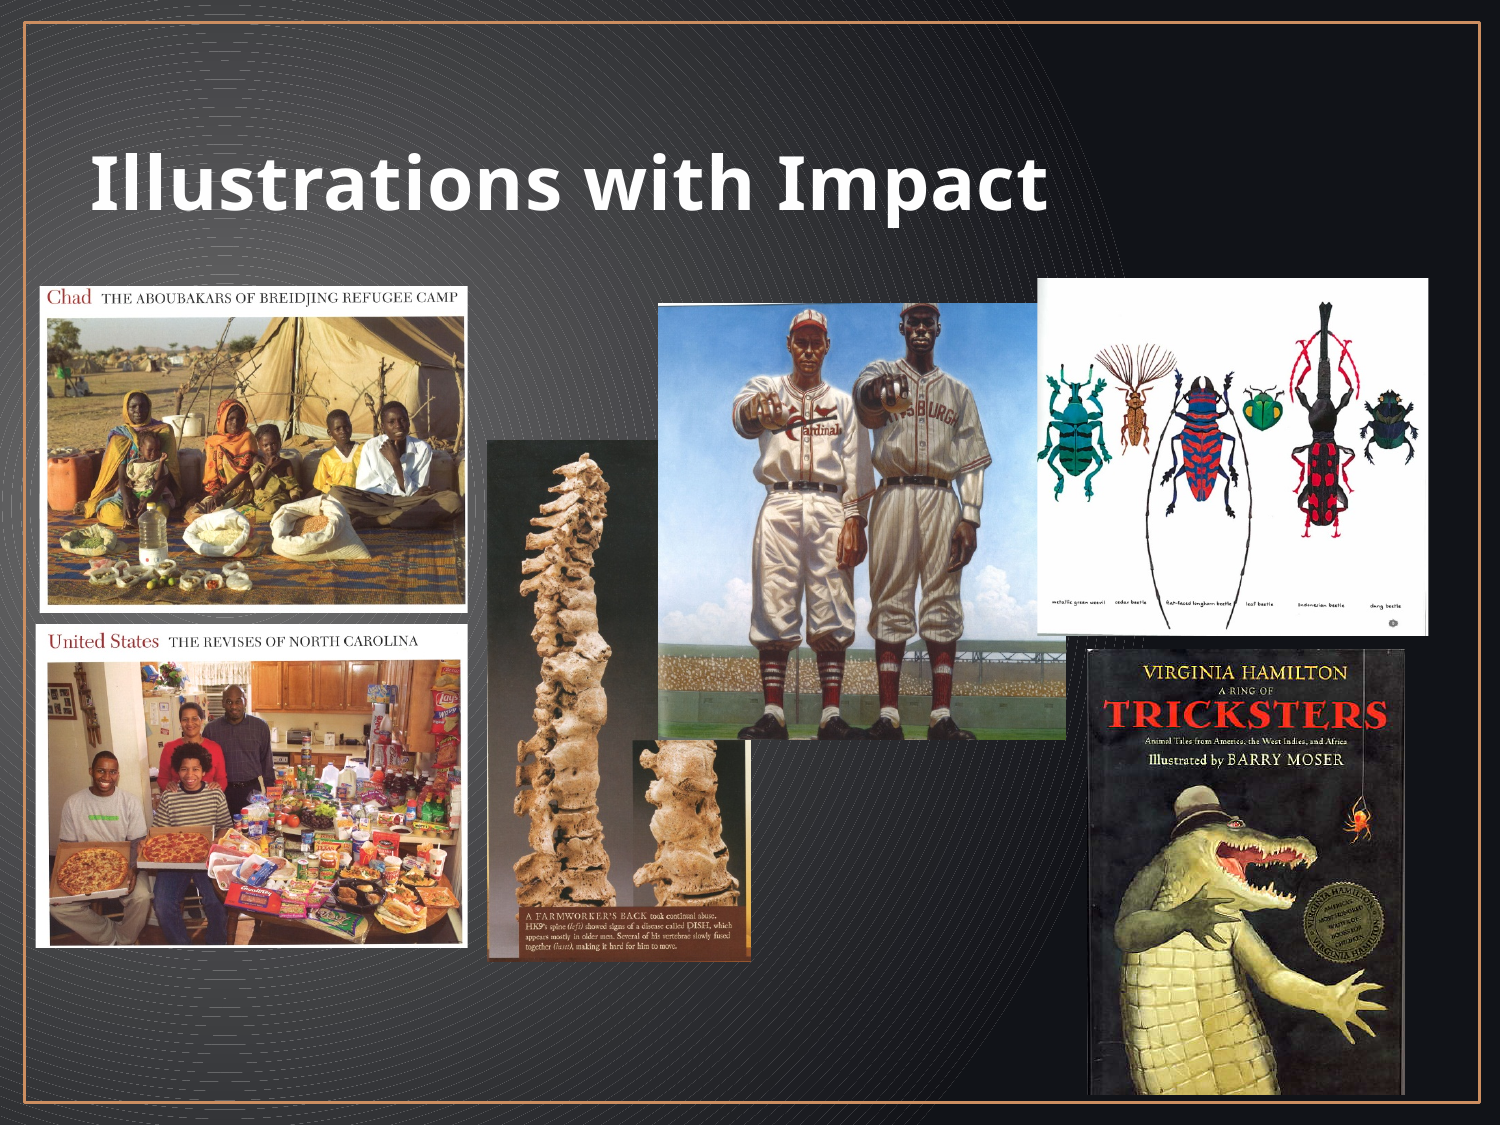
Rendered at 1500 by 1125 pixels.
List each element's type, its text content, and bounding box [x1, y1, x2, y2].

picture [39, 286, 468, 613]
picture [1087, 649, 1405, 1096]
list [35, 624, 468, 949]
title Illustrations with Impact [75, 45, 1425, 233]
picture [487, 278, 1429, 962]
